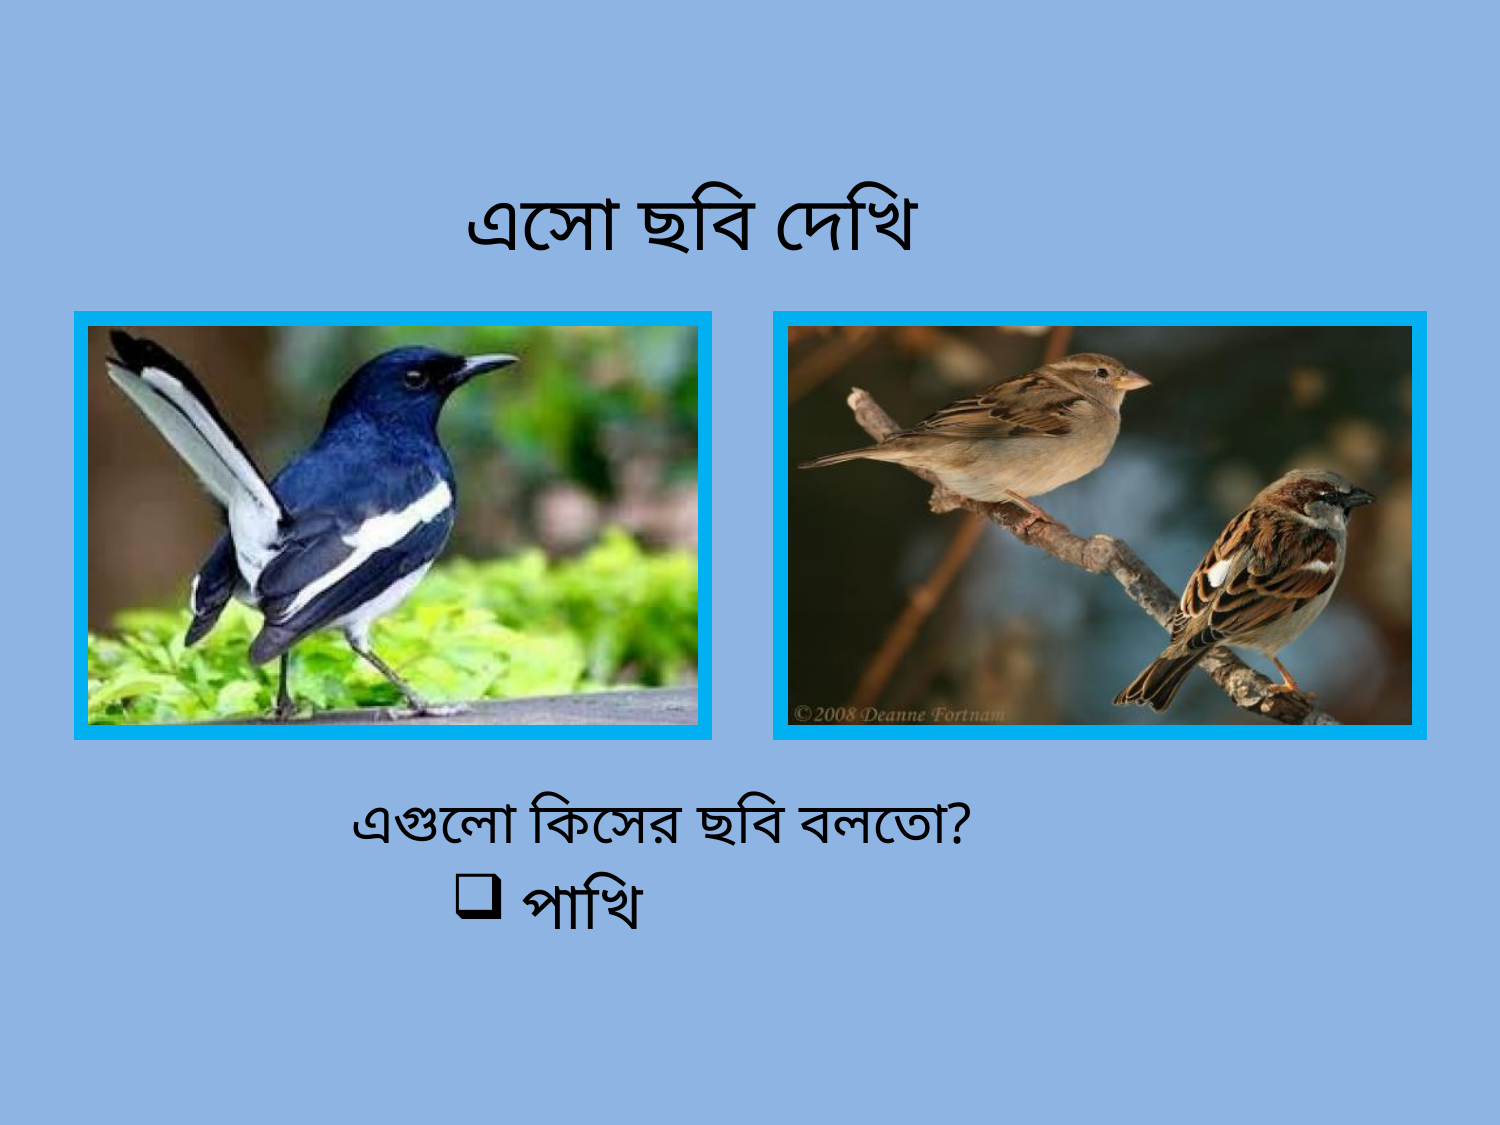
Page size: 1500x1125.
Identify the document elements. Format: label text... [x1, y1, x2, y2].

text_box পাখি [436, 859, 733, 950]
picture [789, 327, 1411, 724]
text_box এসো ছবি দেখি [450, 167, 953, 273]
text_box এগুলো কিসের ছবি বলতো? [336, 780, 1002, 863]
picture [89, 327, 697, 724]
